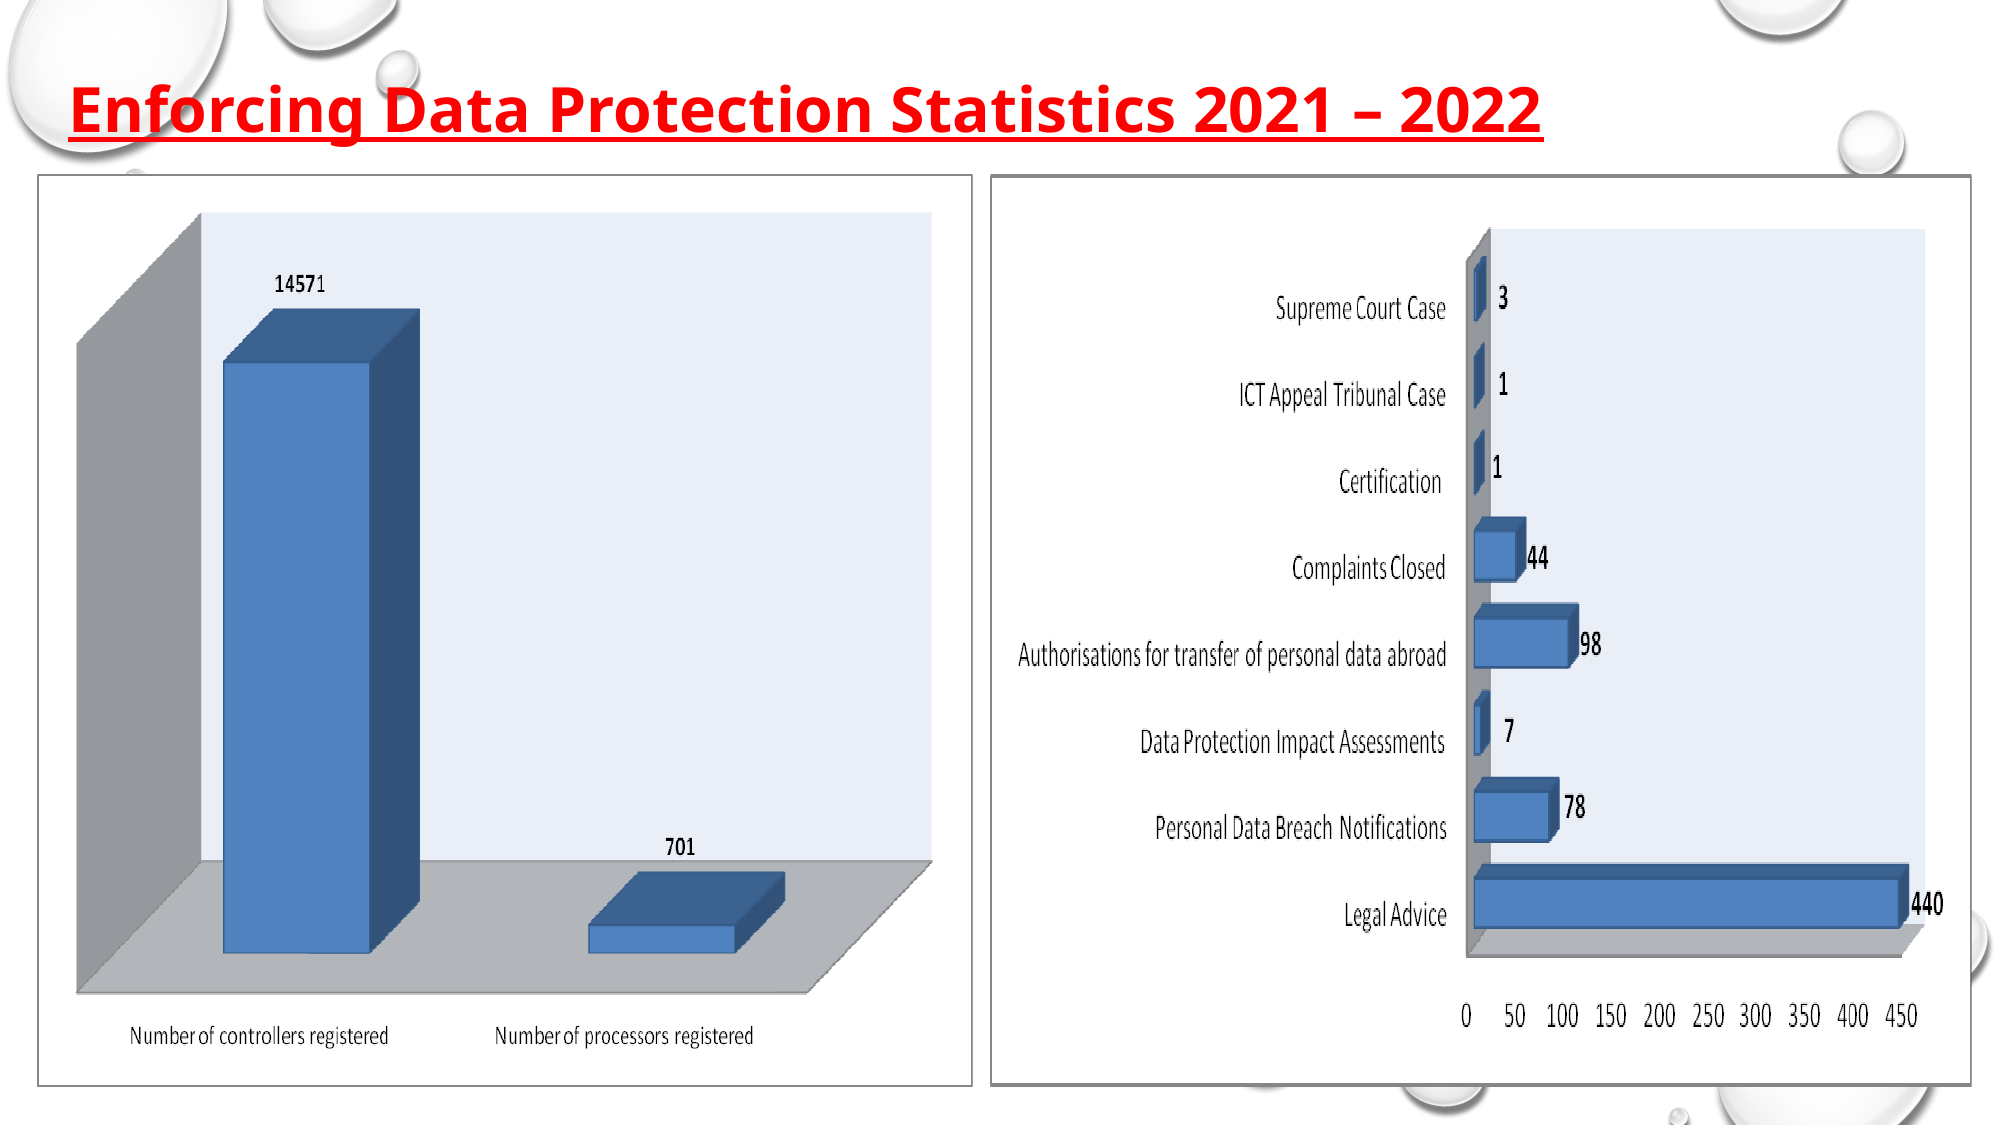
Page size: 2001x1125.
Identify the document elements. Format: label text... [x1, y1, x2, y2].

list Enforcing Data Protection Statistics 2021 – 2022 [53, 71, 1938, 1072]
picture [0, 0, 2000, 1125]
